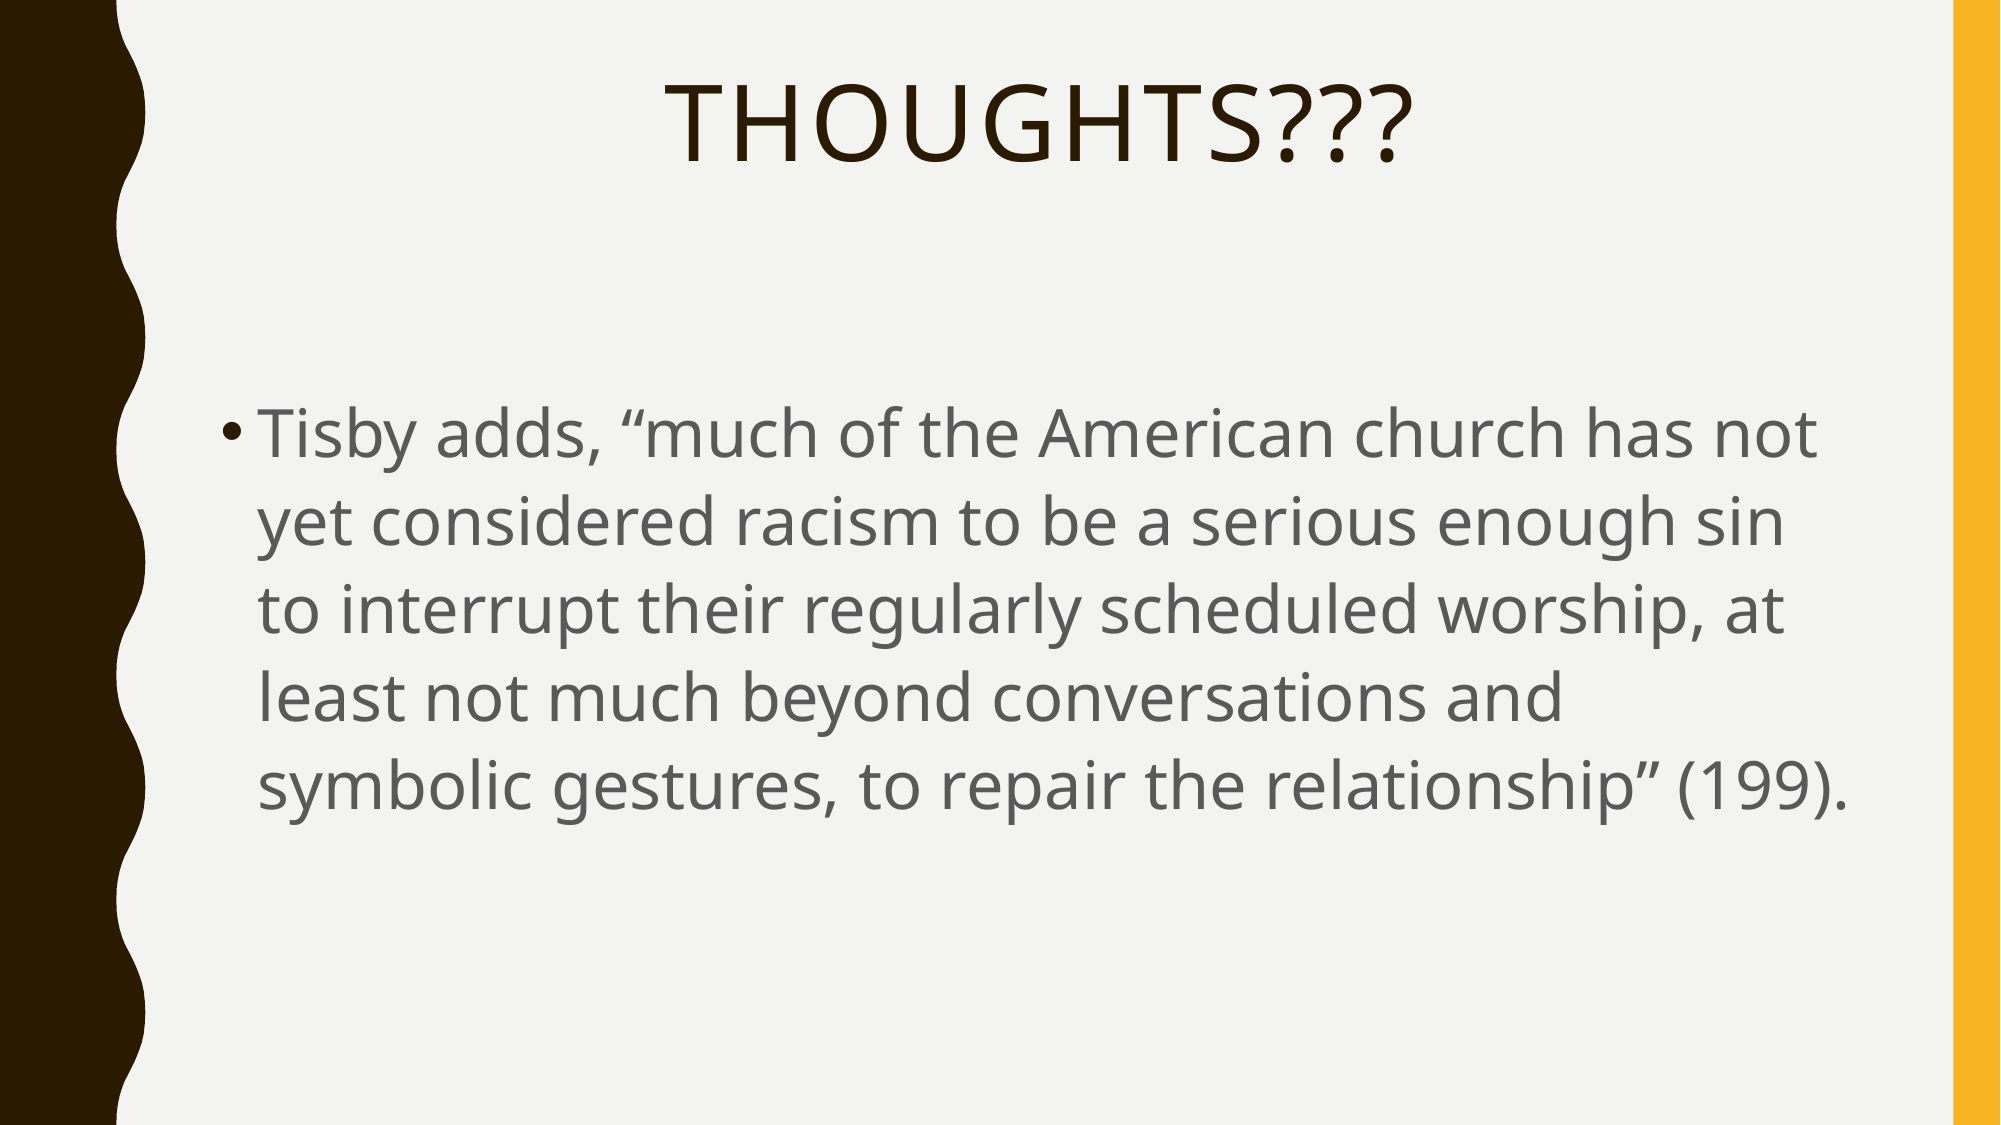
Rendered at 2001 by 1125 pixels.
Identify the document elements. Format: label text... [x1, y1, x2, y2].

list Tisby adds, “much of the American church has not yet considered racism to be a serious enough sin to interrupt their regularly scheduled worship, at least not much beyond conversations and symbolic gestures, to repair the relationship” (199). [205, 375, 1875, 965]
title THOUGHTS??? [205, 62, 1875, 308]
